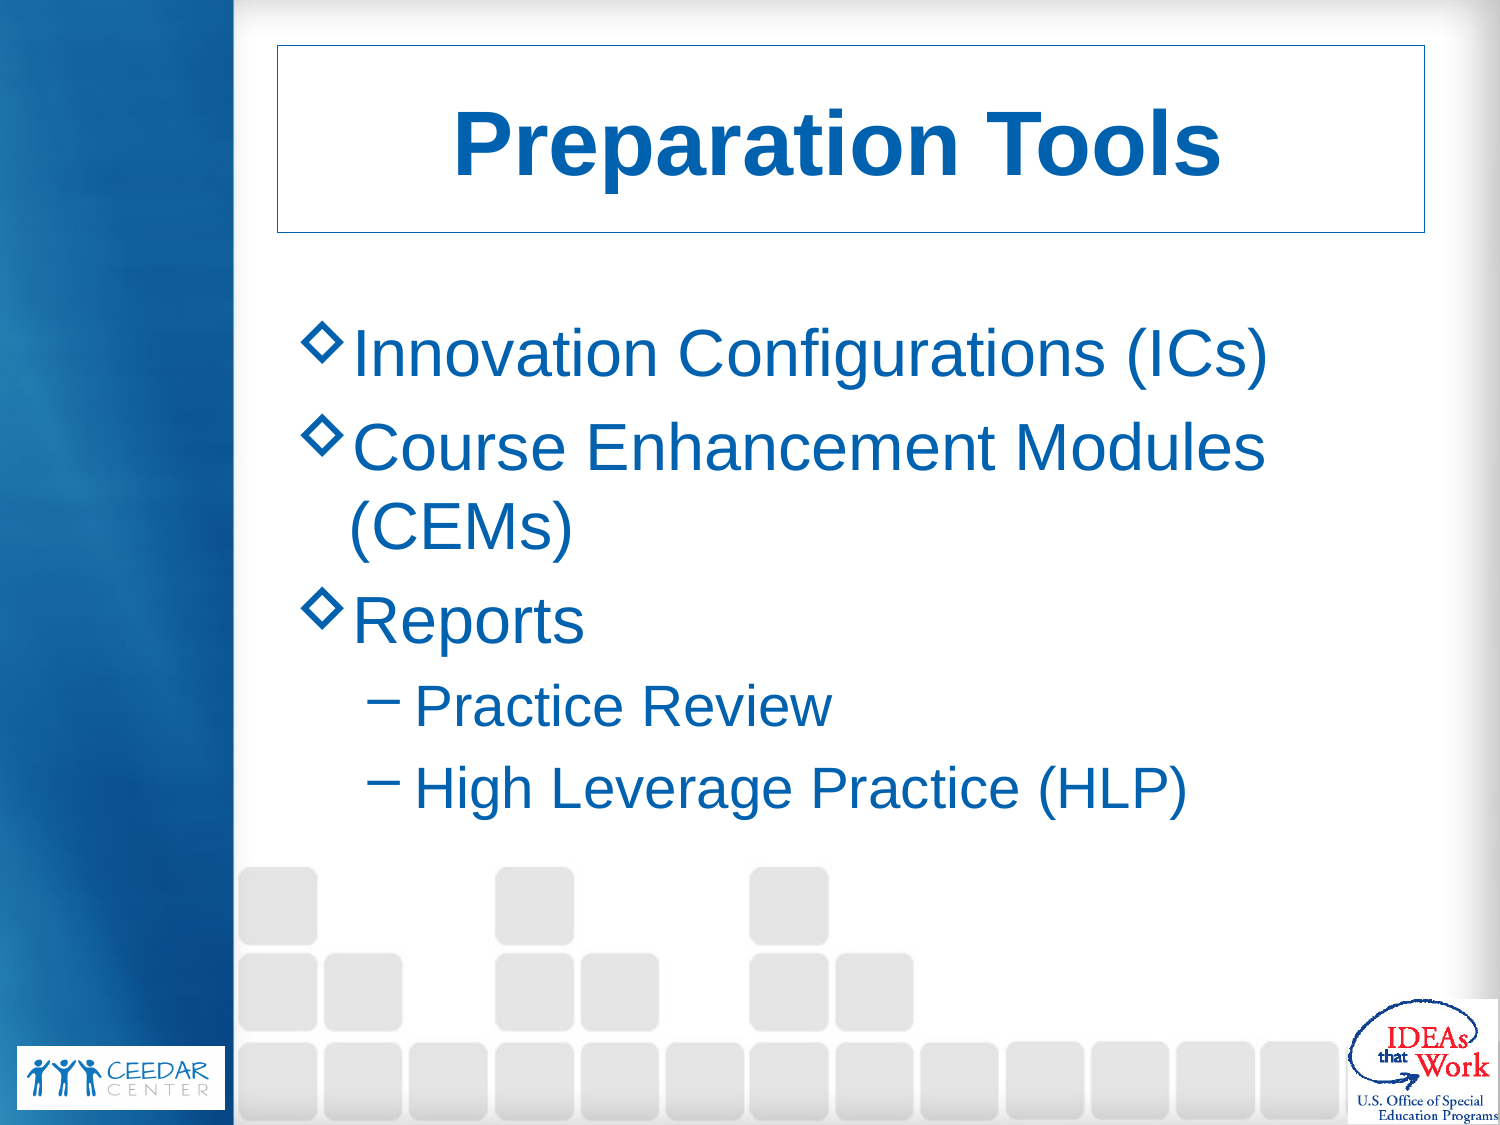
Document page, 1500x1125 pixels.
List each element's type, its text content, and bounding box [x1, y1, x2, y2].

list Innovation Configurations (ICs) Course Enhancement Modules (CEMs) Reports Practice Review High Leverage Practice (HLP) [277, 302, 1425, 898]
title Preparation Tools [277, 45, 1425, 233]
picture [0, 0, 1500, 1125]
